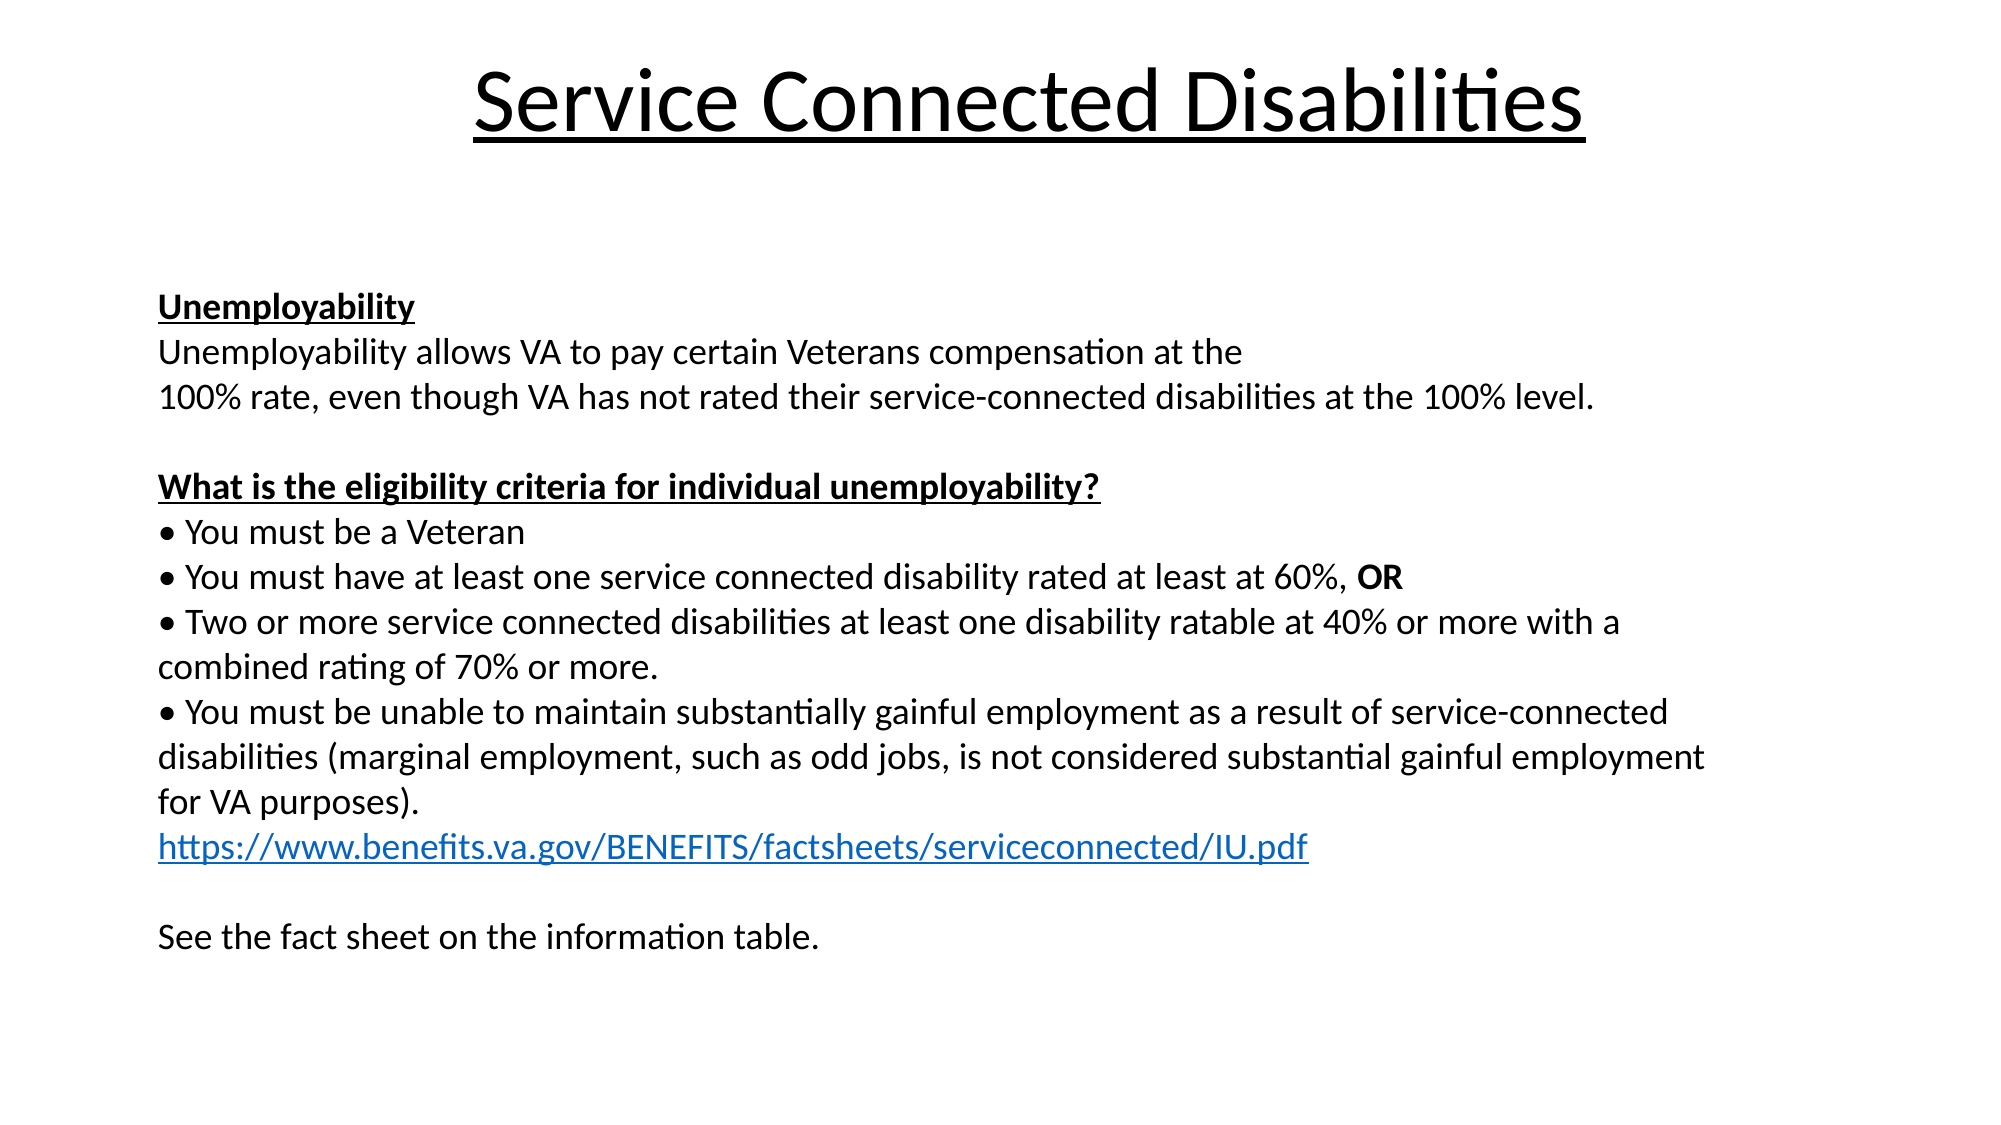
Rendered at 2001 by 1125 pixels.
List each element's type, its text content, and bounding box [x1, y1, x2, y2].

text_box Service Connected Disabilities [458, 32, 1615, 157]
text_box Unemployability Unemployability allows VA to pay certain Veterans compensation at the 100% rate, even though VA has not rated their service-connected disabilities at the 100% level. What is the eligibility criteria for individual unemployability? • You must be a Veteran • You must have at least one service connected disability rated at least at 60%, OR • Two or more service connected disabilities at least one disability ratable at 40% or more with a combined rating of 70% or more. • You must be unable to maintain substantially gainful employment as a result of service-connected disabilities (marginal employment, such as odd jobs, is not considered substantial gainful employment for VA purposes). https://www.benefits.va.gov/BENEFITS/factsheets/serviceconnected/IU.pdf See the fact sheet on the information table. [143, 274, 1857, 965]
